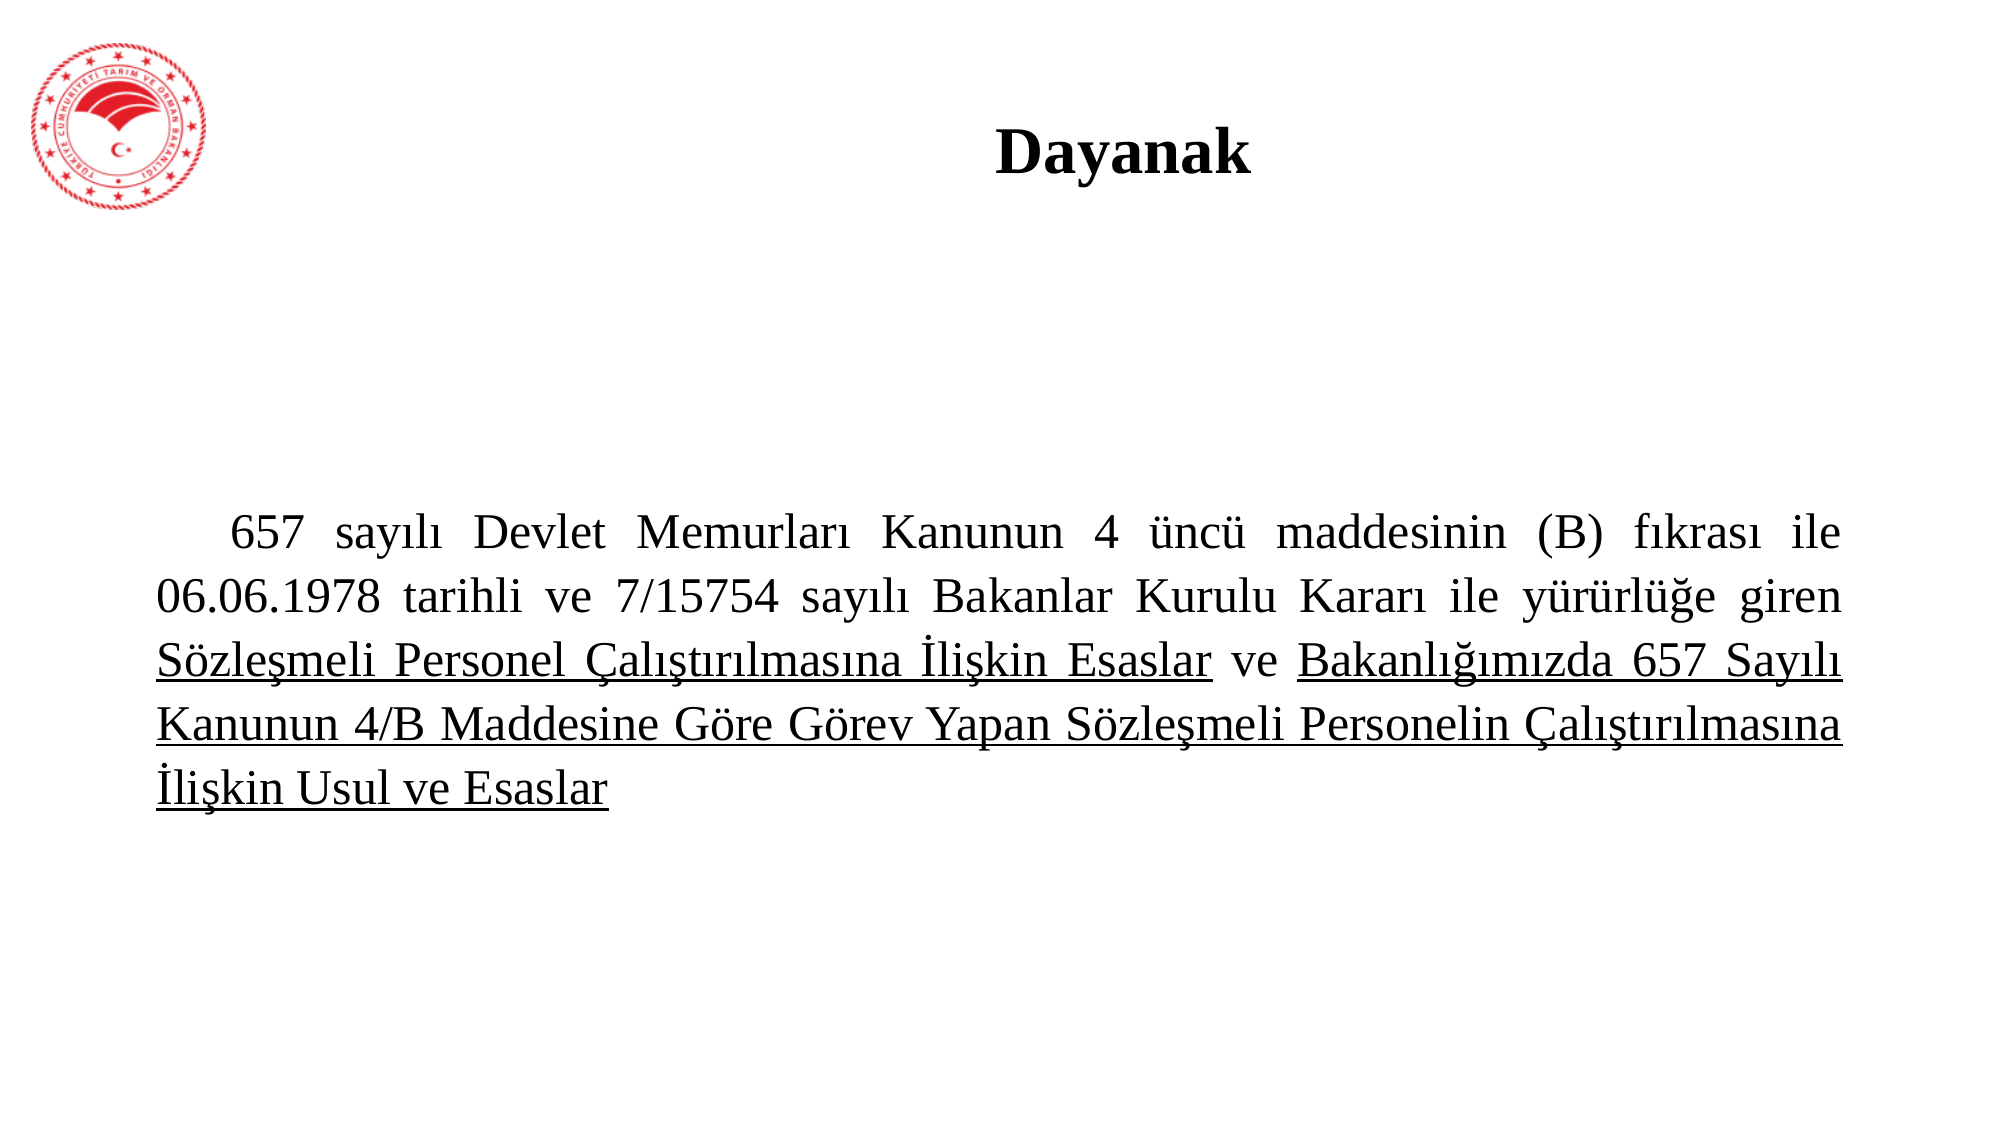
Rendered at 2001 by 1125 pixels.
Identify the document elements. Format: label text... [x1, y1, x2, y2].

text_box 657 sayılı Devlet Memurları Kanunun 4 üncü maddesinin (B) fıkrası ile 06.06.1978 tarihli ve 7/15754 sayılı Bakanlar Kurulu Kararı ile yürürlüğe giren Sözleşmeli Personel Çalıştırılmasına İlişkin Esaslar ve Bakanlığımızda 657 Sayılı Kanunun 4/B Maddesine Göre Görev Yapan Sözleşmeli Personelin Çalıştırılmasına İlişkin Usul ve Esaslar [141, 409, 1859, 823]
picture [30, 43, 206, 210]
text_box Dayanak [367, 43, 1807, 245]
